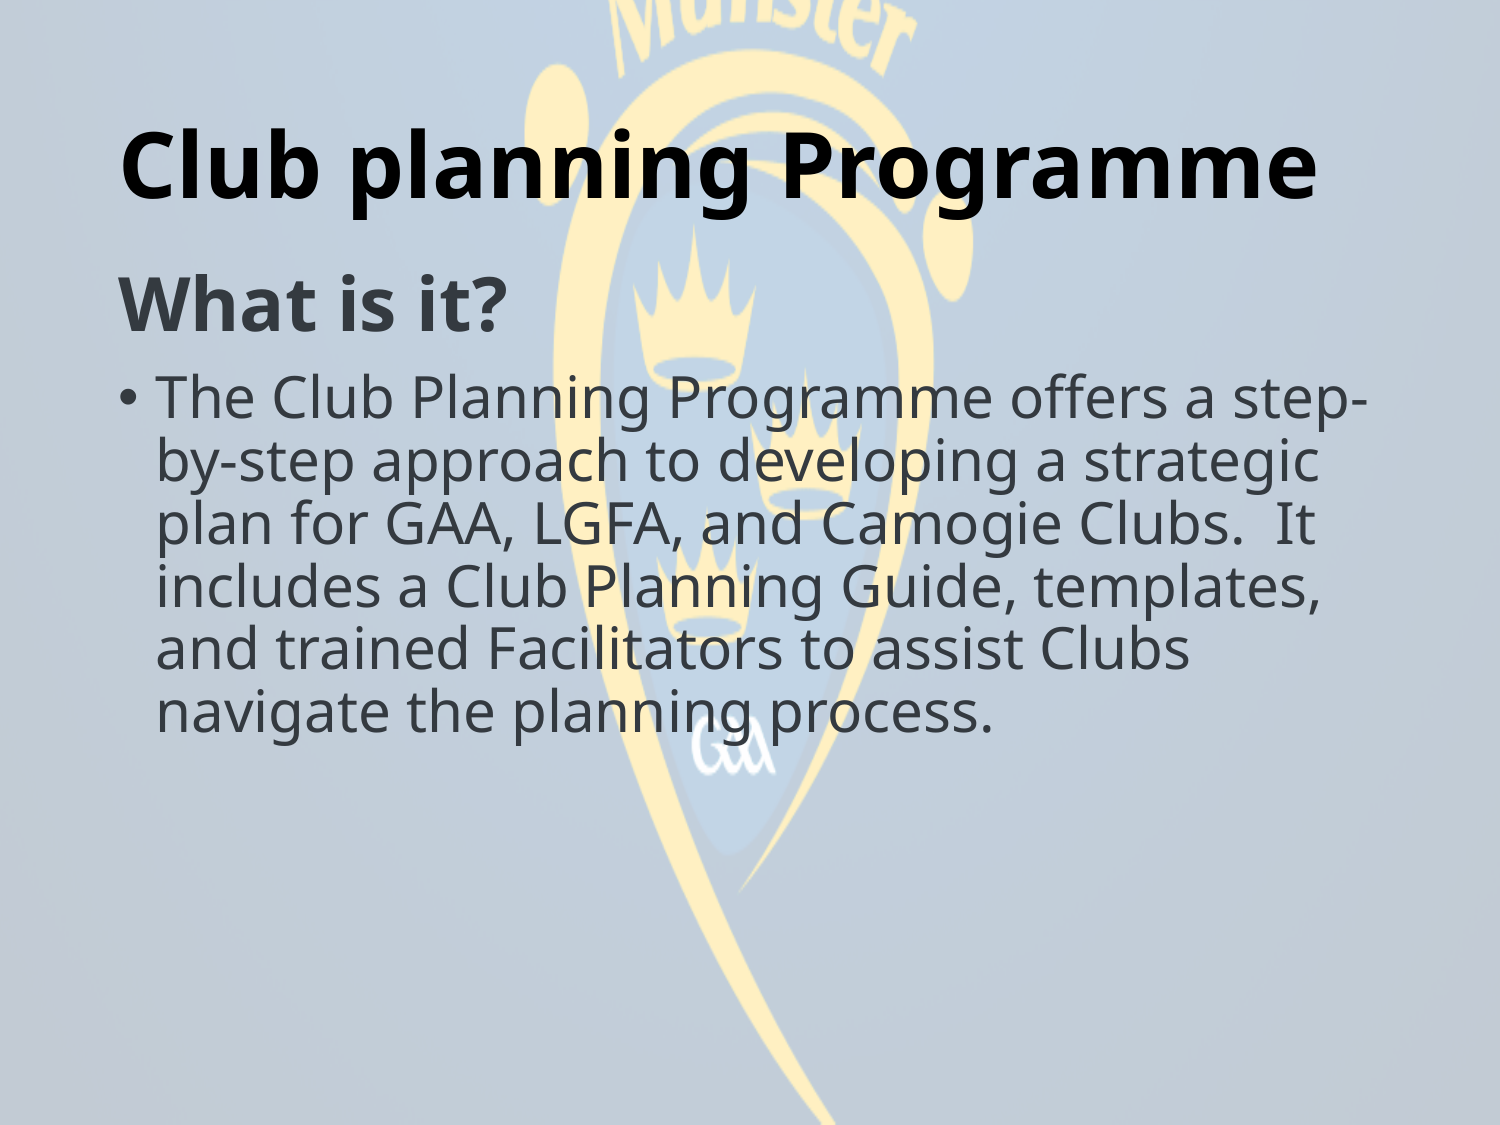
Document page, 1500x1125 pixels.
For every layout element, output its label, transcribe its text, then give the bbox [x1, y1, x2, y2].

title Club planning Programme [103, 59, 1397, 259]
list What is it? The Club Planning Programme offers a step-by-step approach to developing a strategic plan for GAA, LGFA, and Camogie Clubs. It includes a Club Planning Guide, templates, and trained Facilitators to assist Clubs navigate the planning process. [103, 259, 1397, 924]
